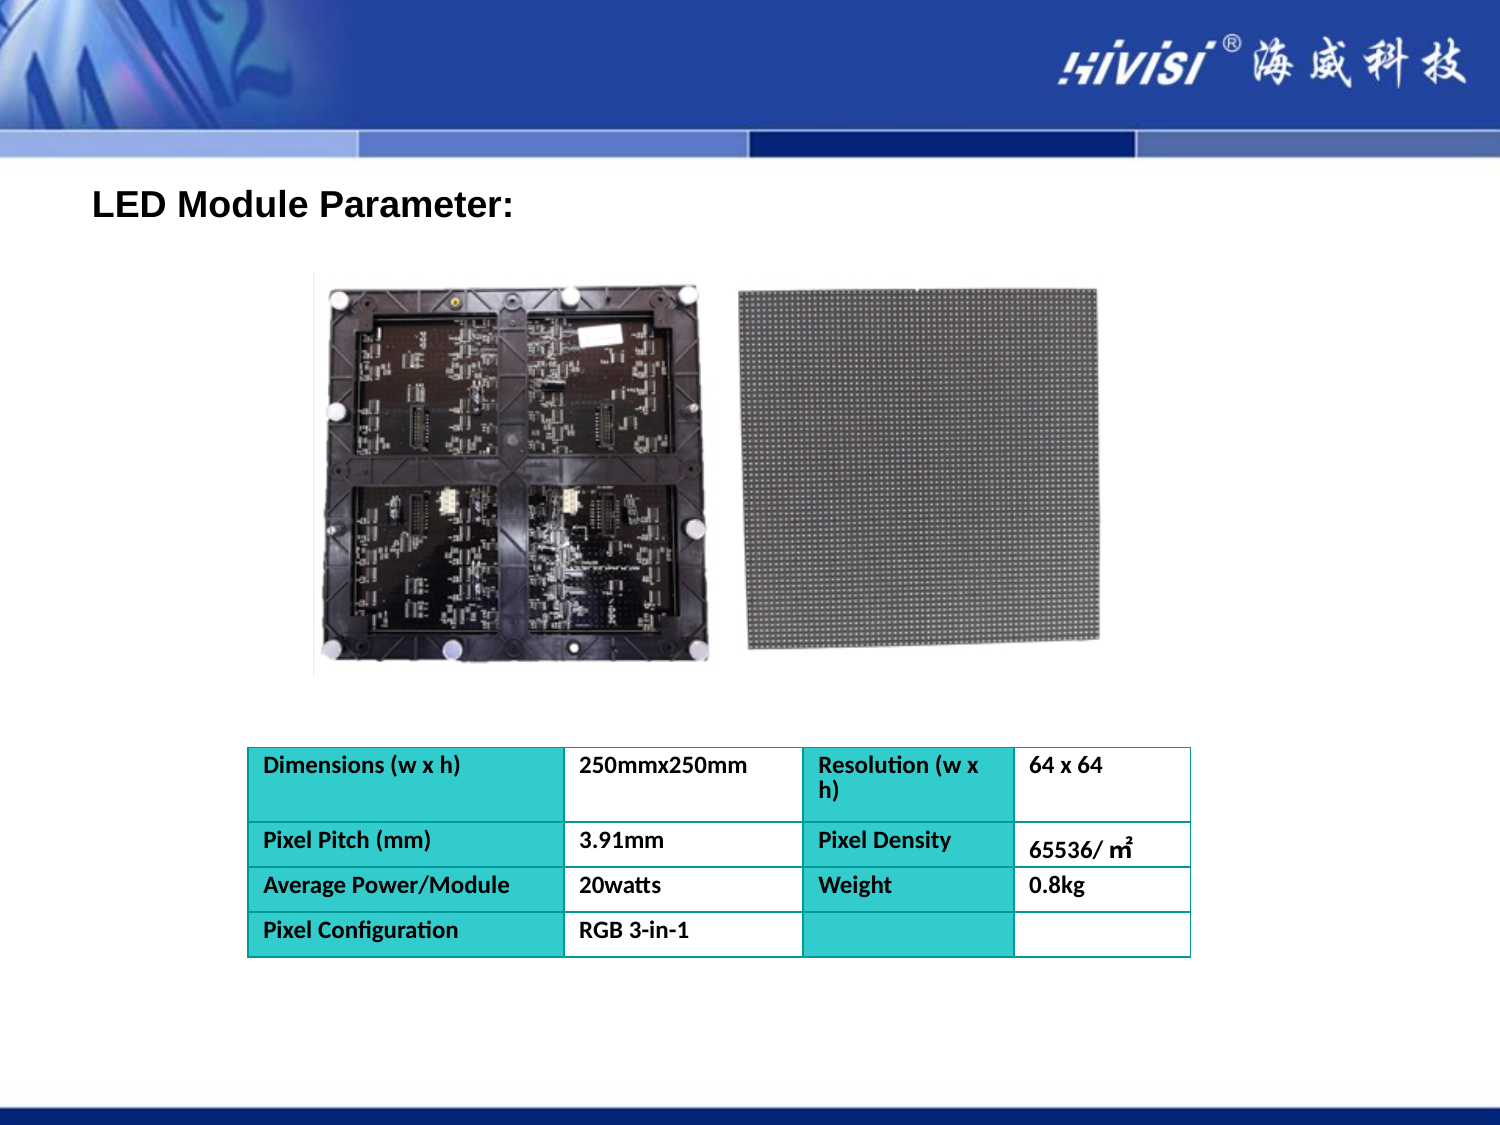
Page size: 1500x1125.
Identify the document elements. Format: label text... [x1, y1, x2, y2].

table_cell Weight [804, 868, 1013, 911]
table_cell Pixel Configuration [249, 913, 563, 956]
table_cell 0.8kg [1015, 868, 1190, 911]
table_header 64 x 64 [1015, 748, 1190, 821]
table_cell 3.91mm [565, 823, 802, 866]
table_header Resolution (w x h) [804, 748, 1013, 821]
table_cell [1015, 913, 1190, 956]
table_cell Pixel Pitch (mm) [249, 823, 563, 866]
table_cell Pixel Density [804, 823, 1013, 866]
table_cell Average Power/Module [249, 868, 563, 911]
table_cell 65536/㎡ [1015, 823, 1190, 866]
text_box LED Module Parameter: [77, 172, 530, 233]
picture [0, 0, 1500, 1125]
table_header Dimensions (w x h) [249, 748, 563, 821]
table_header 250mmx250mm [565, 748, 802, 821]
table_cell [804, 913, 1013, 956]
table_cell RGB 3-in-1 [565, 913, 802, 956]
table_cell 20watts [565, 868, 802, 911]
